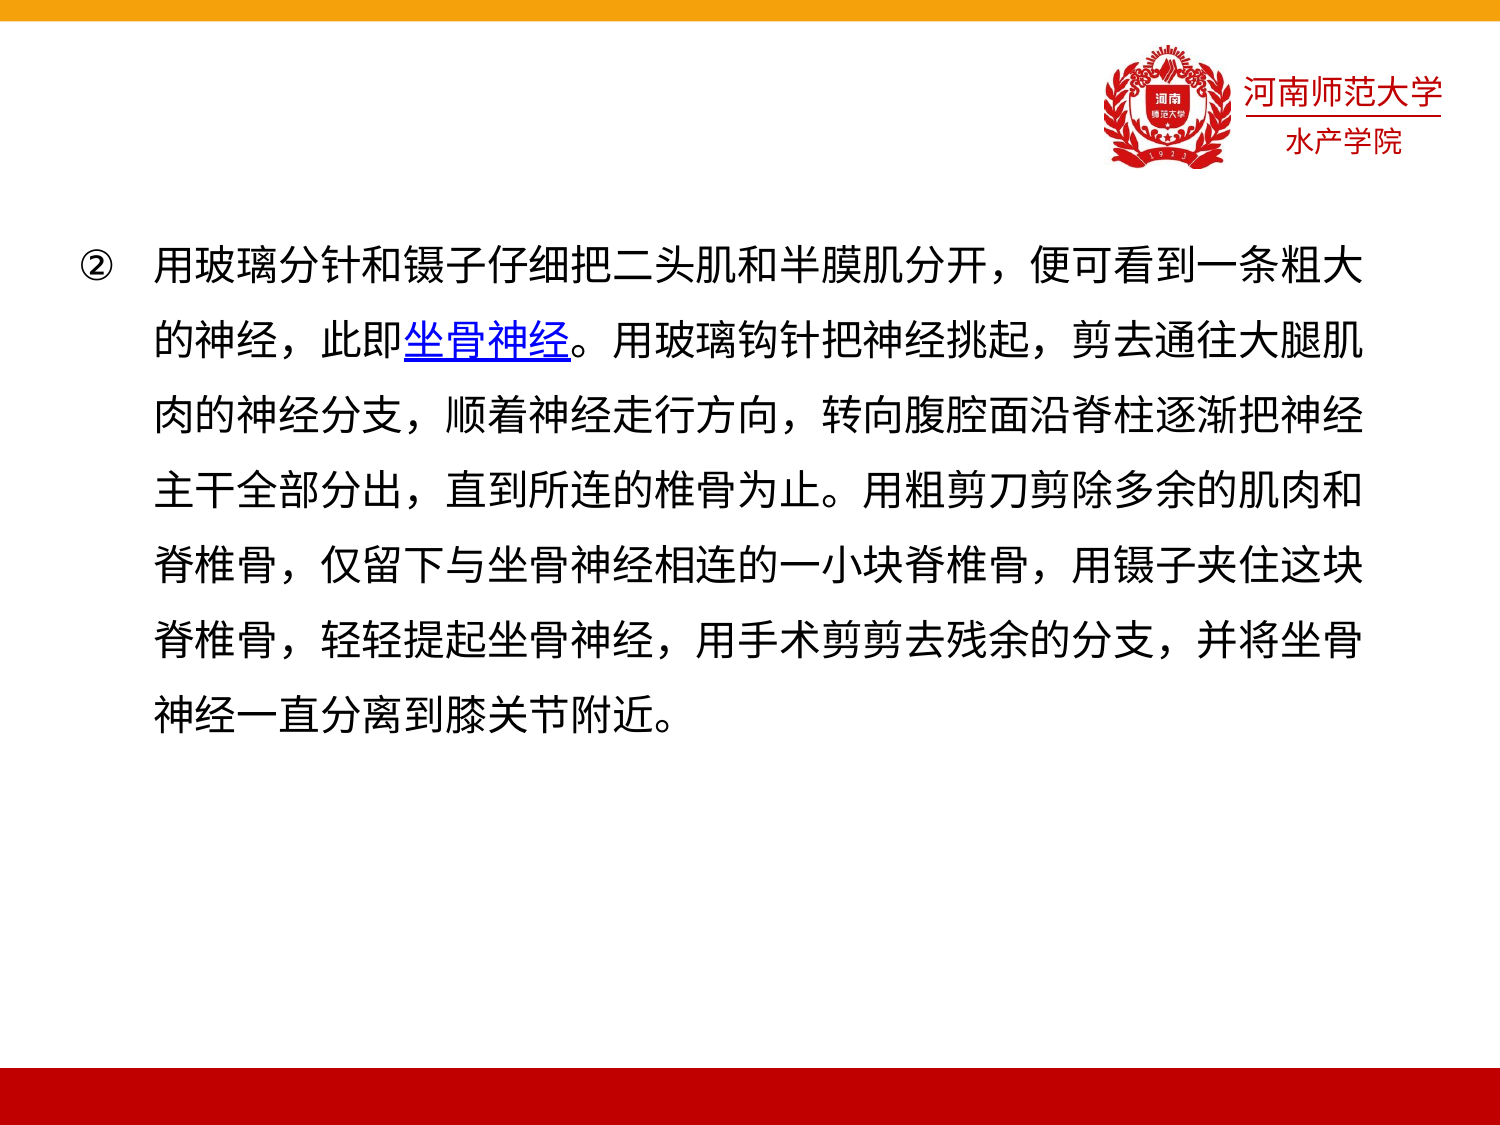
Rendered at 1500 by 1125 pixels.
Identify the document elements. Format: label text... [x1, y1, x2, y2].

text_box 用玻璃分针和镊子仔细把二头肌和半膜肌分开，便可看到一条粗大的神经，此即坐骨神经。用玻璃钩针把神经挑起，剪去通往大腿肌肉的神经分支，顺着神经走行方向，转向腹腔面沿脊柱逐渐把神经主干全部分出，直到所连的椎骨为止。用粗剪刀剪除多余的肌肉和脊椎骨，仅留下与坐骨神经相连的一小块脊椎骨，用镊子夹住这块脊椎骨，轻轻提起坐骨神经，用手术剪剪去残余的分支，并将坐骨神经一直分离到膝关节附近。 [63, 206, 1404, 746]
picture [1104, 45, 1231, 169]
